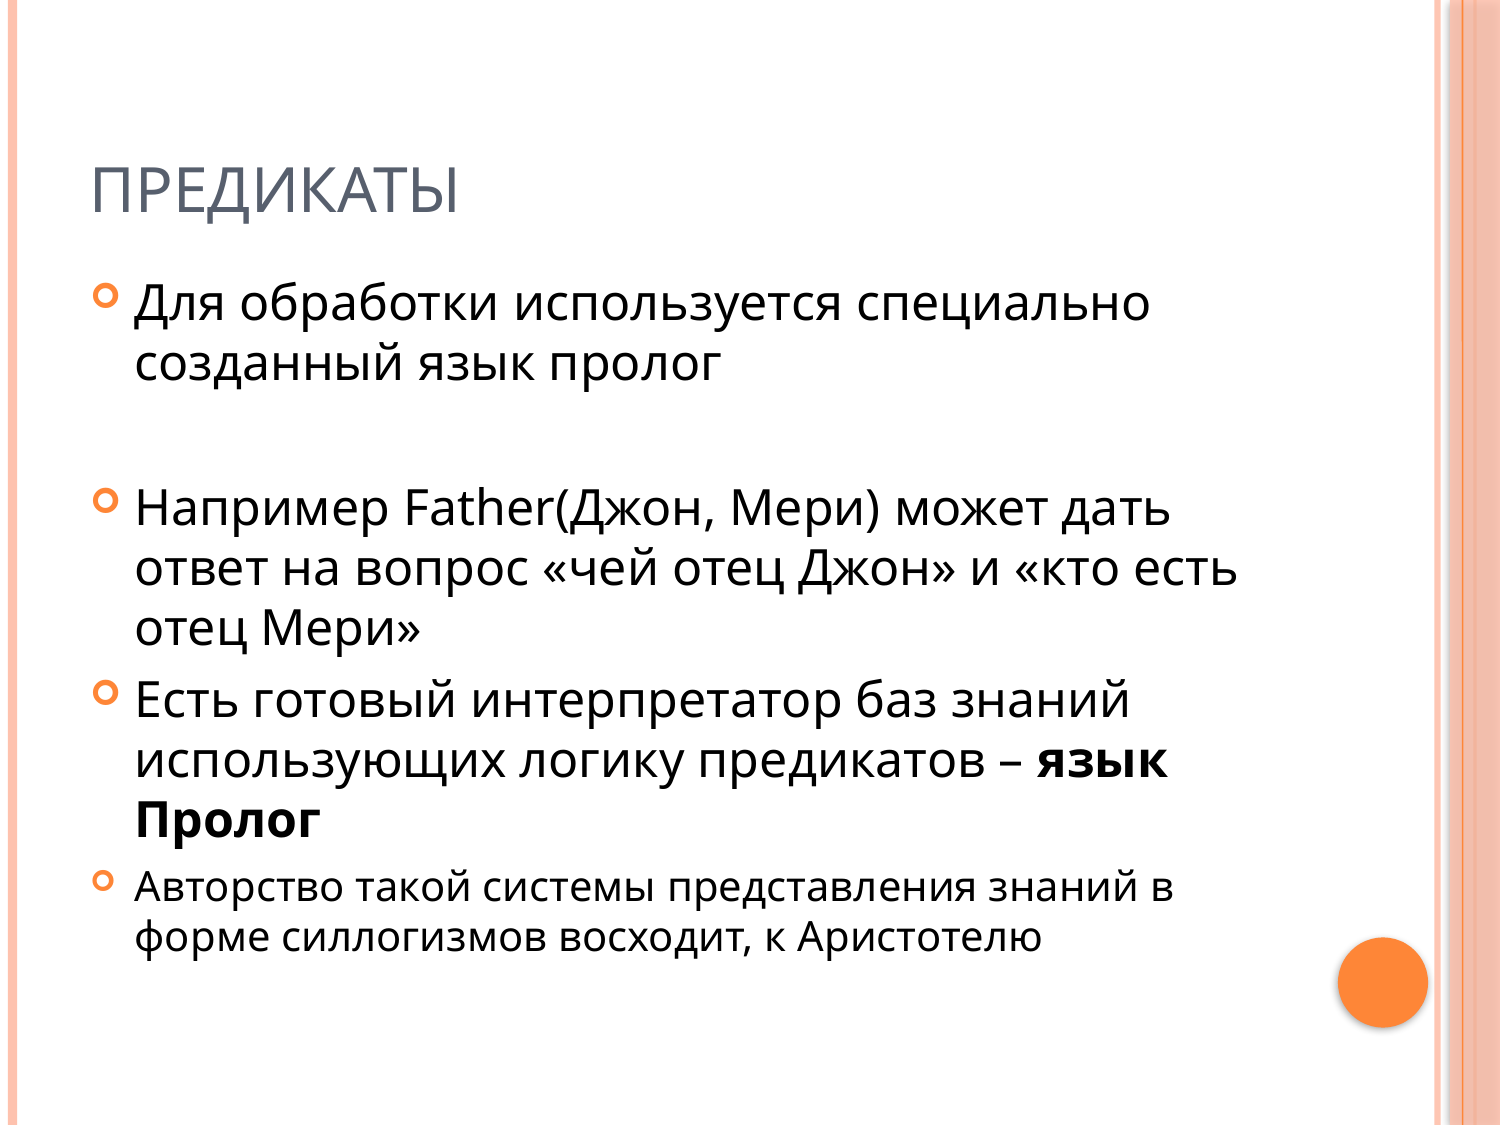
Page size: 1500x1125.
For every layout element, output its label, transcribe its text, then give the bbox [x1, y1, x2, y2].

list Для обработки используется специально созданный язык пролог Например Father(Джон, Мери) может дать ответ на вопрос «чей отец Джон» и «кто есть отец Мери» Есть готовый интерпретатор баз знаний использующих логику предикатов – язык Пролог Авторство такой системы представления знаний в форме силлогизмов восходит, к Аристотелю [74, 262, 1301, 1063]
title Предикаты [75, 45, 1300, 233]
